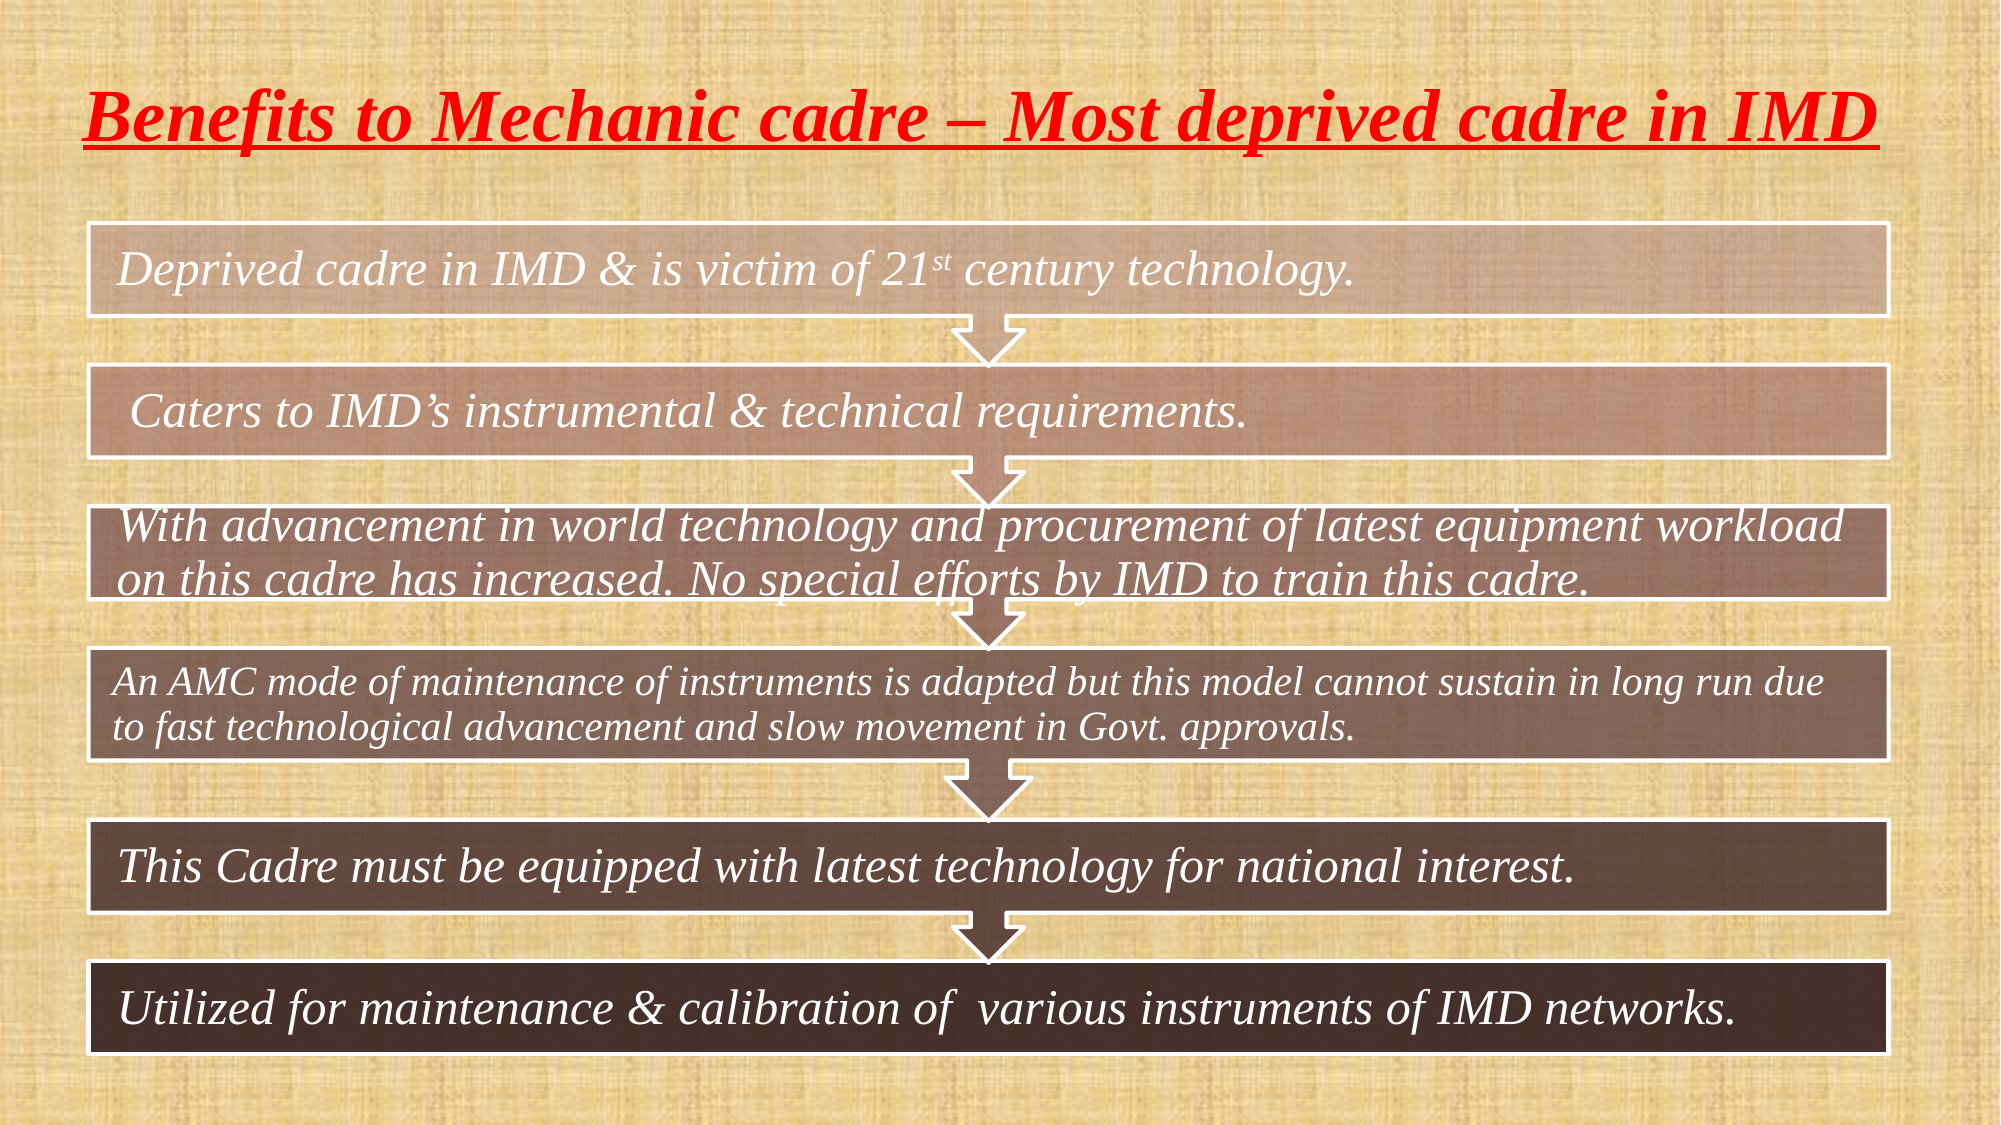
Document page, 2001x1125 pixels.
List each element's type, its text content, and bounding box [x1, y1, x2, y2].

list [88, 222, 1889, 1055]
picture [0, 0, 2001, 1125]
title Benefits to Mechanic cadre – Most deprived cadre in IMD [63, 45, 1900, 178]
